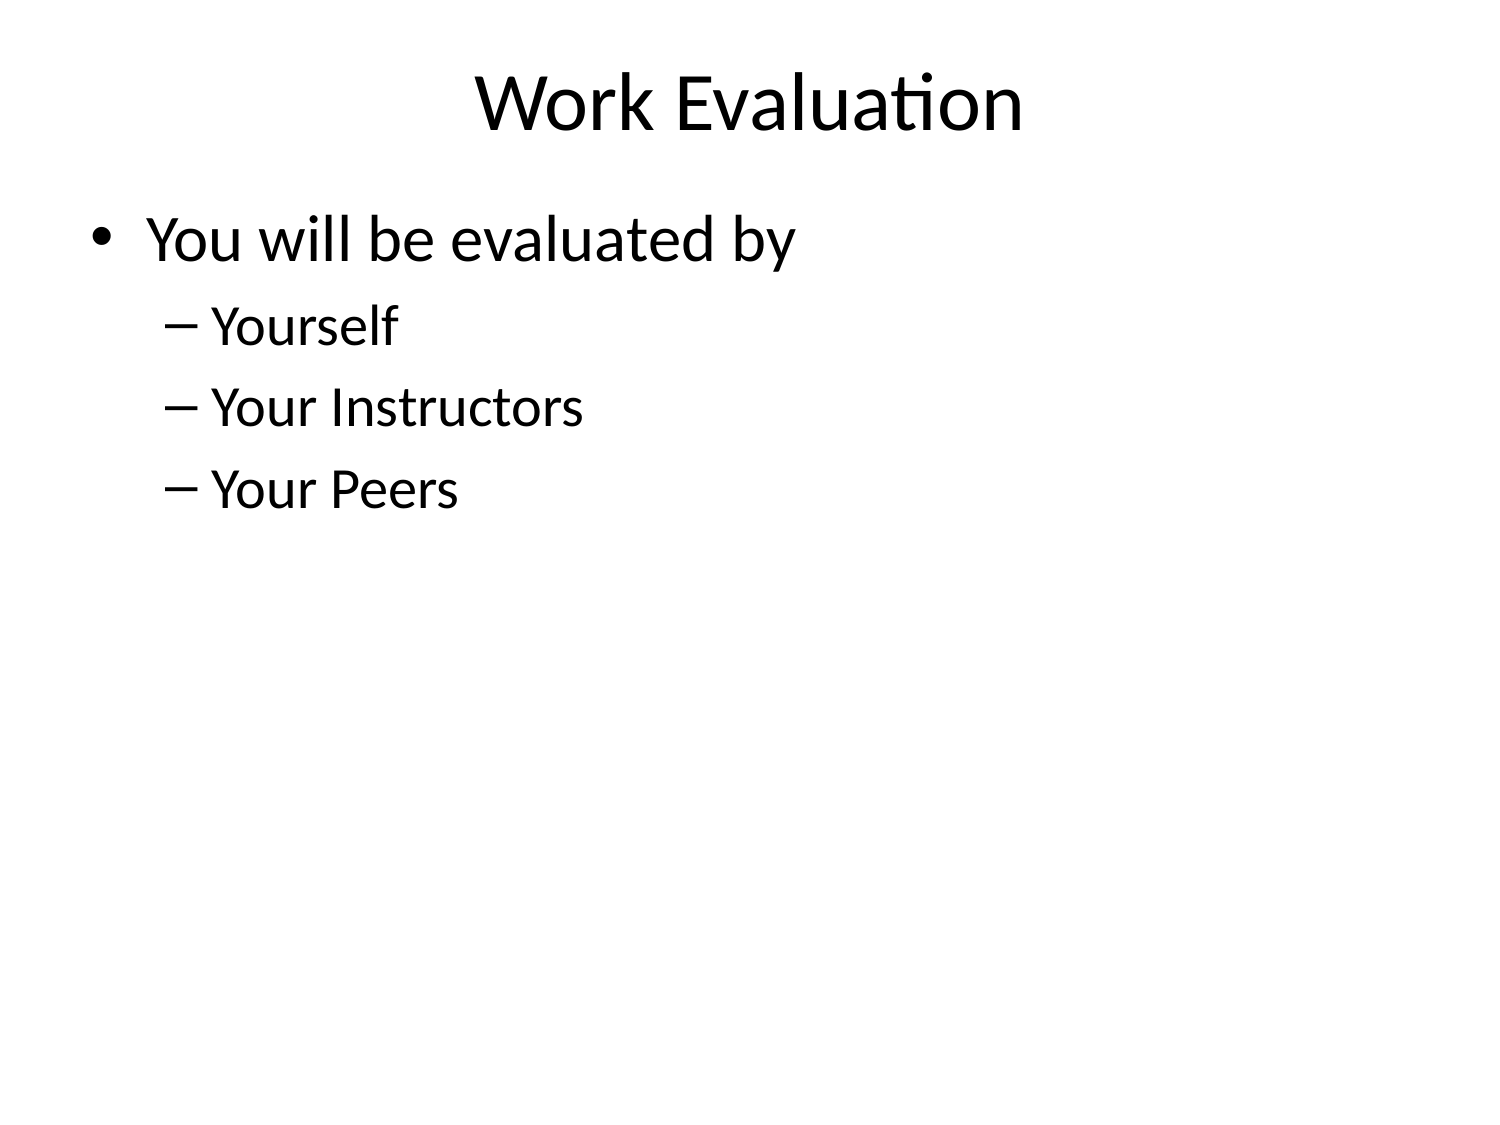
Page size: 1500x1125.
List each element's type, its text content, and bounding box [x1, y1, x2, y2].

title Work Evaluation [75, 45, 1425, 150]
list You will be evaluated by Yourself Your Instructors Your Peers [75, 187, 1425, 1005]
